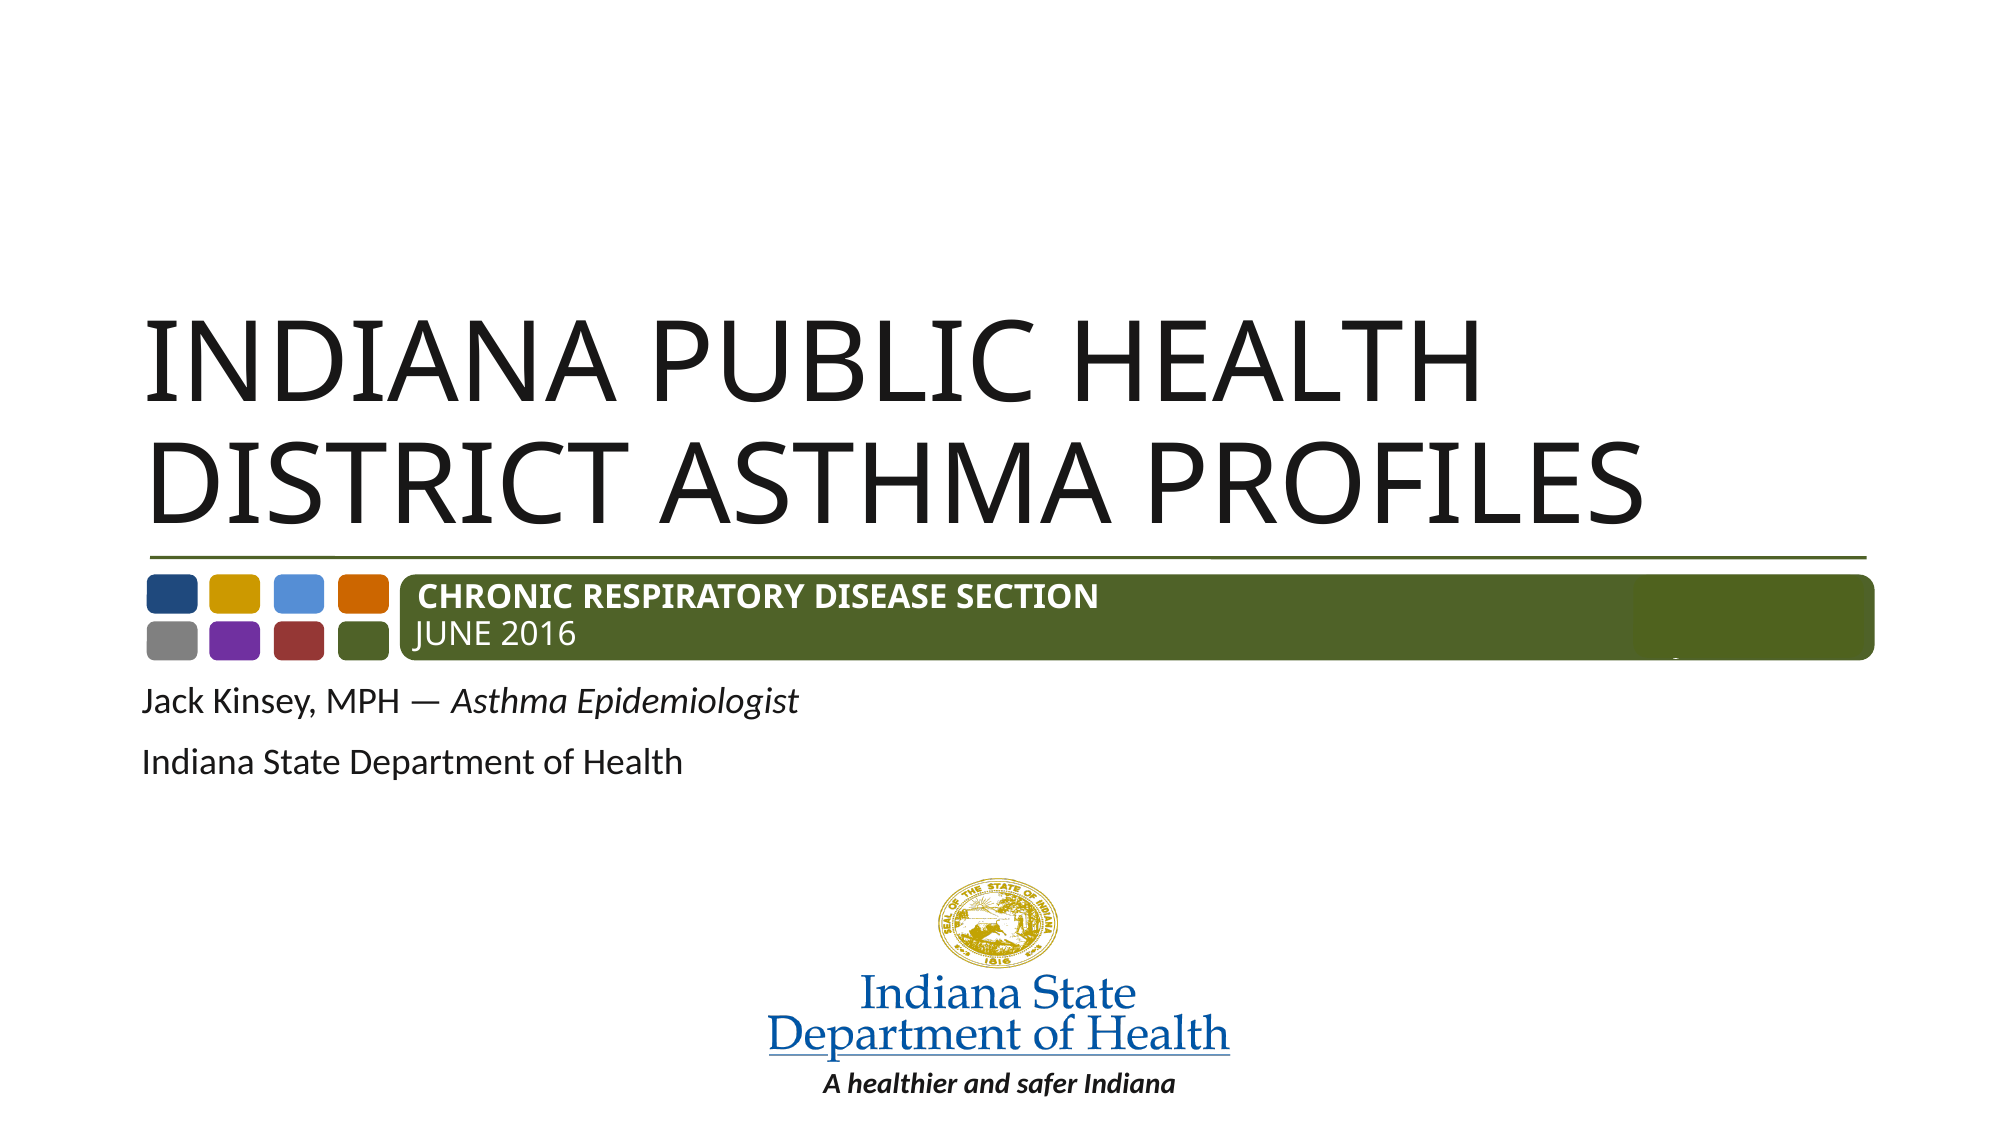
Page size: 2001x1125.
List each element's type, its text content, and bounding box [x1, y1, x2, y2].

list Jack Kinsey, MPH — Asthma Epidemiologist Indiana State Department of Health [141, 673, 1878, 838]
picture [758, 835, 1242, 1108]
text_box [1632, 573, 1865, 659]
title Indiana Public Health District Asthma Profiles [143, 239, 1950, 556]
list June 2016 [399, 609, 1863, 660]
list Chronic Respiratory Disease Section [402, 571, 1596, 609]
